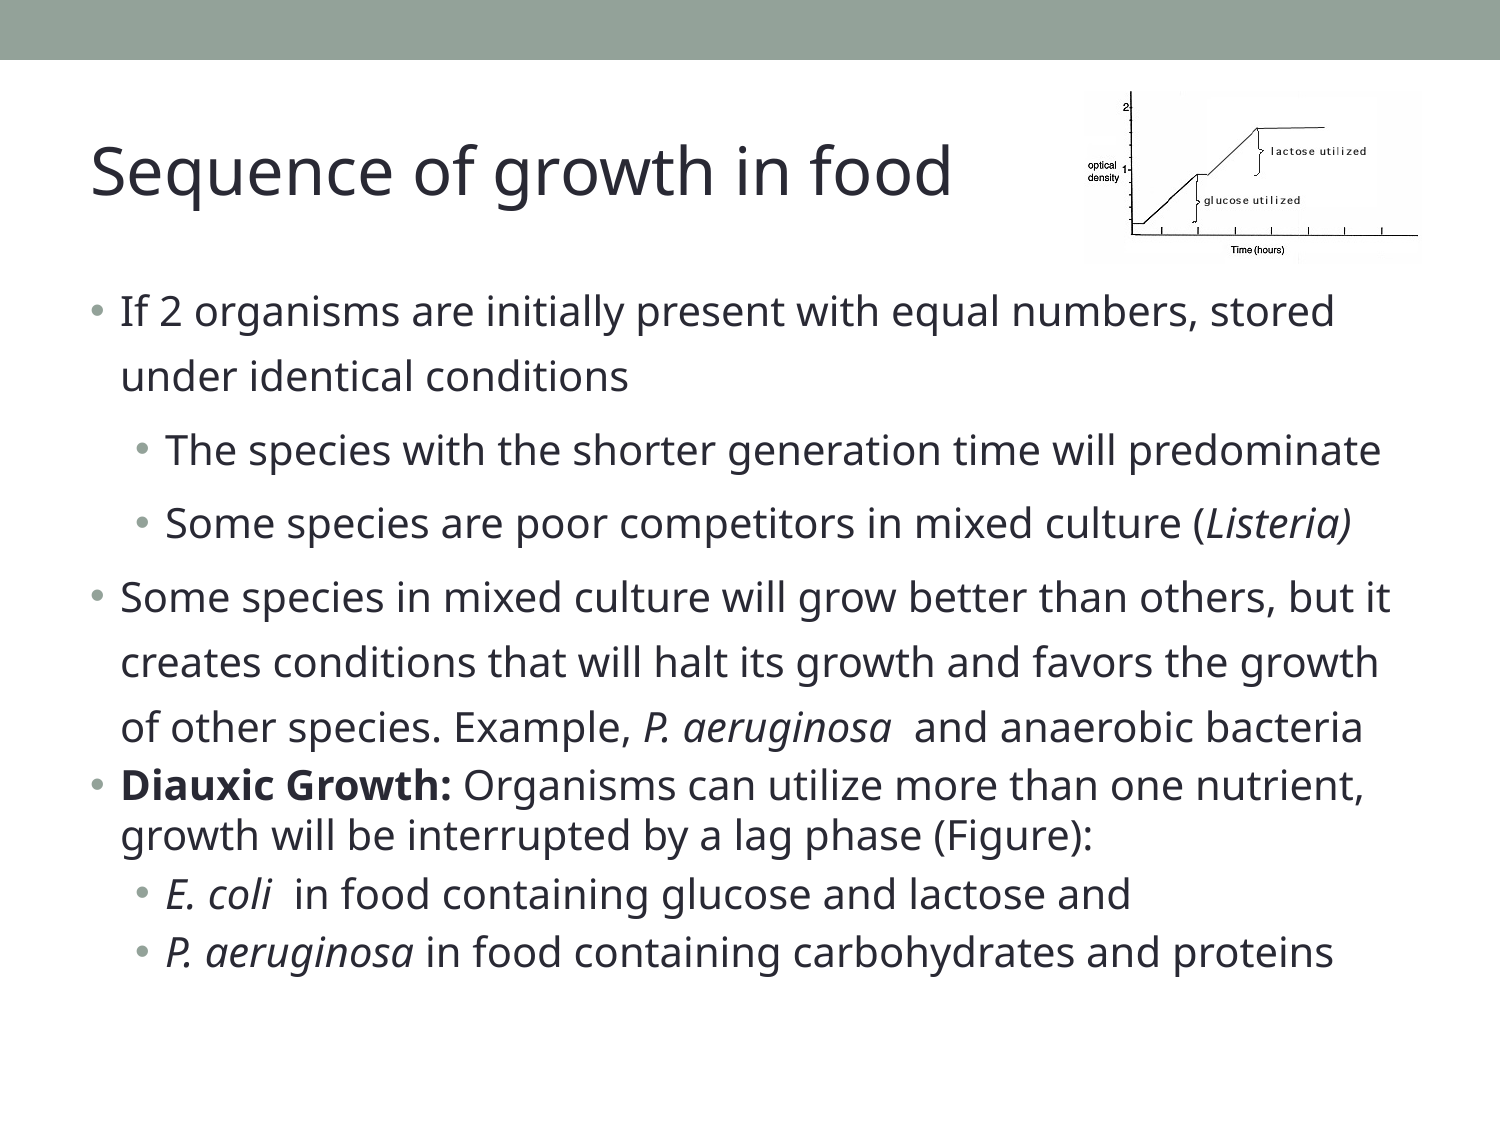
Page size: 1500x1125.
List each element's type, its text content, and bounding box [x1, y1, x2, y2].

title Sequence of growth in food [75, 87, 1425, 250]
list If 2 organisms are initially present with equal numbers, stored under identical conditions The species with the shorter generation time will predominate Some species are poor competitors in mixed culture (Listeria) Some species in mixed culture will grow better than others, but it creates conditions that will halt its growth and favors the growth of other species. Example, P. aeruginosa and anaerobic bacteria Diauxic Growth: Organisms can utilize more than one nutrient, growth will be interrupted by a lag phase (Figure): E. coli in food containing glucose and lactose and P. aeruginosa in food containing carbohydrates and proteins [75, 262, 1425, 1063]
picture [1083, 91, 1422, 264]
